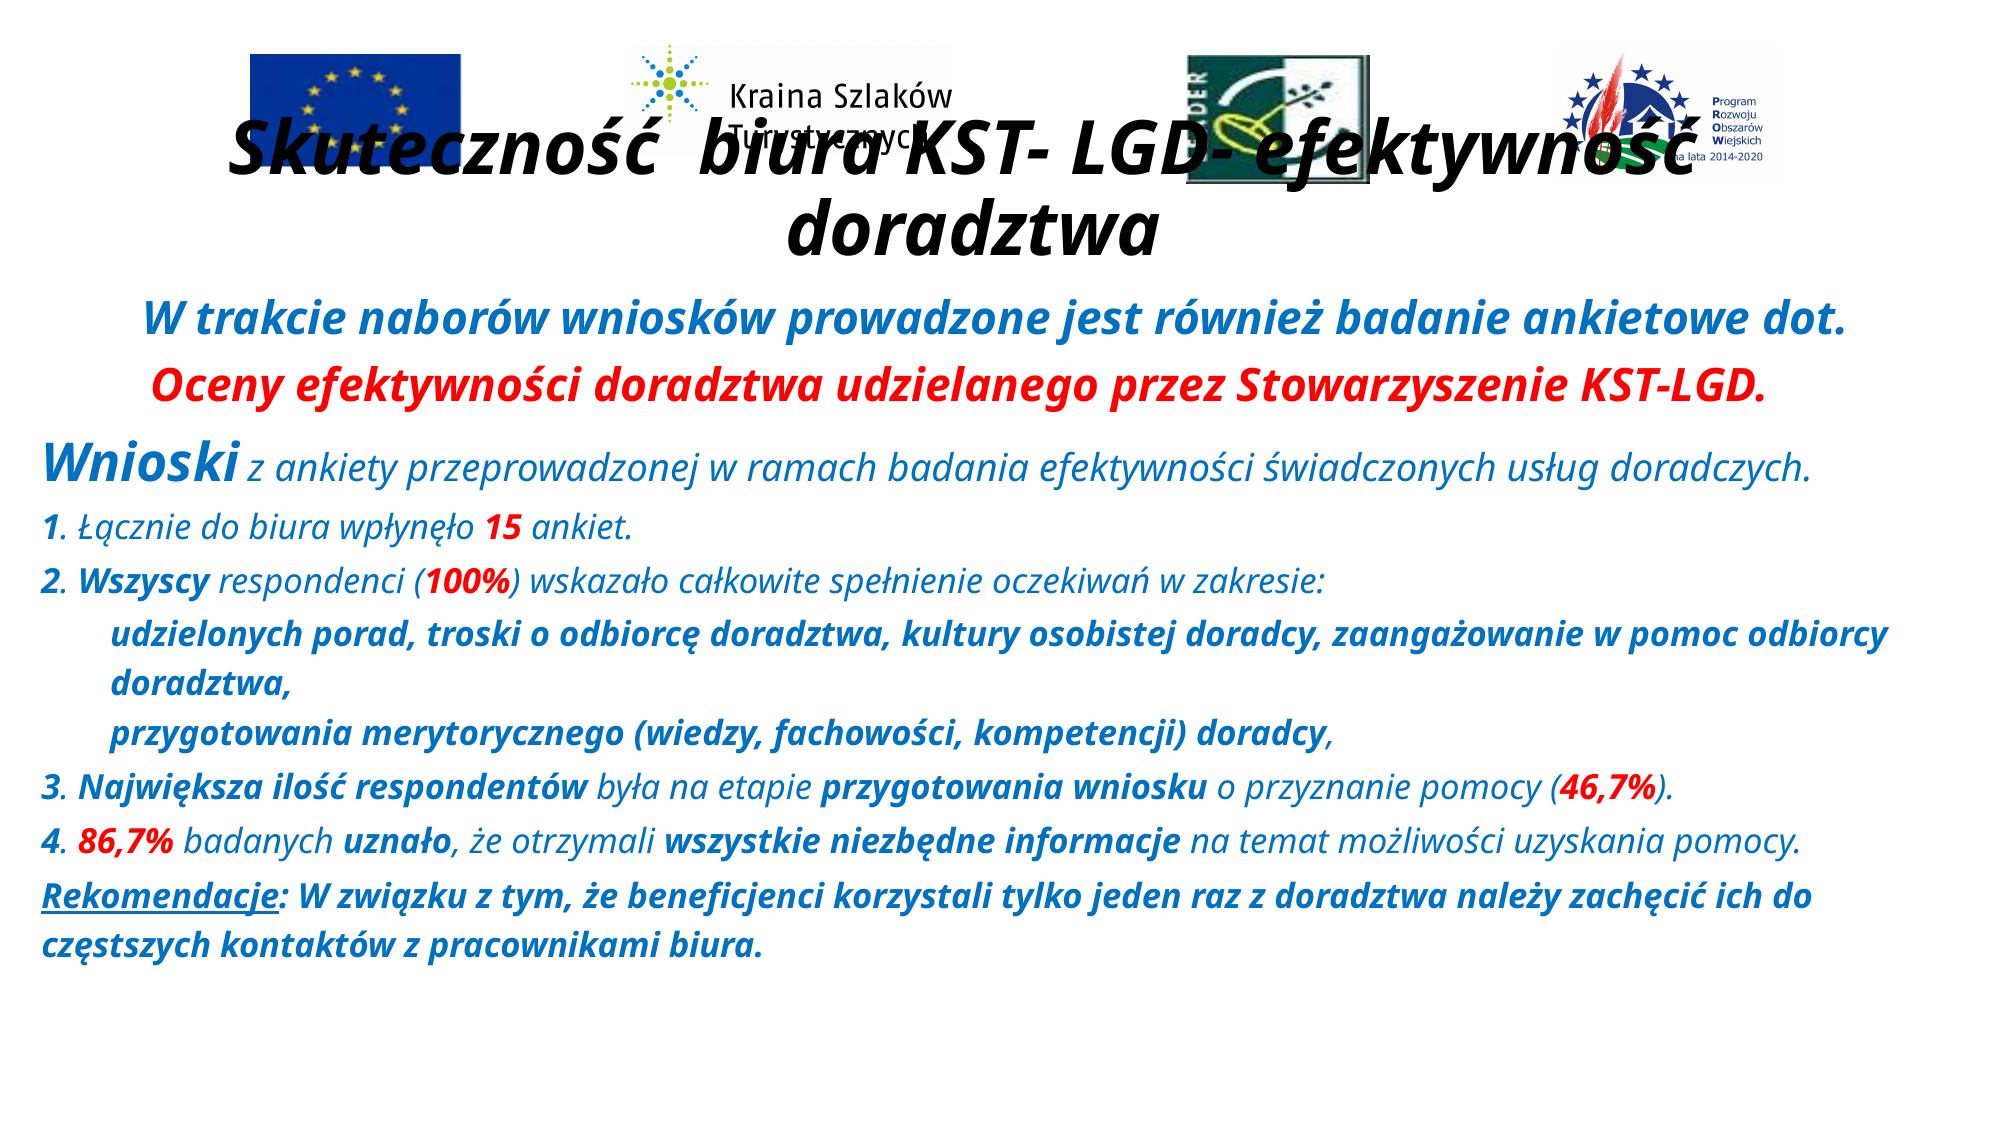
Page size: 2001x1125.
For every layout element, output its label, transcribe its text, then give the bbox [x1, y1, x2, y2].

picture [1186, 55, 1370, 184]
subtitle W trakcie naborów wniosków prowadzone jest również badanie ankietowe dot. Oceny efektywności doradztwa udzielanego przez Stowarzyszenie KST-LGD. Wnioski z ankiety przeprowadzonej w ramach badania efektywności świadczonych usług doradczych. 1. Łącznie do biura wpłynęło 15 ankiet. 2. Wszyscy respondenci (100%) wskazało całkowite spełnienie oczekiwań w zakresie: udzielonych porad, troski o odbiorcę doradztwa, kultury osobistej doradcy, zaangażowanie w pomoc odbiorcy doradztwa, przygotowania merytorycznego (wiedzy, fachowości, kompetencji) doradcy, 3. Największa ilość respondentów była na etapie przygotowania wniosku o przyznanie pomocy (46,7%). 4. 86,7% badanych uznało, że otrzymali wszystkie niezbędne informacje na temat możliwości uzyskania pomocy. Rekomendacje: W związku z tym, że beneficjenci korzystali tylko jeden raz z doradztwa należy zachęcić ich do częstszych kontaktów z pracownikami biura. [26, 270, 1905, 1059]
picture [250, 54, 464, 169]
picture [630, 45, 952, 155]
text_box [136, 367, 1863, 1014]
title Skuteczność biura KST- LGD- efektywność doradztwa [66, 119, 1881, 280]
picture [1553, 45, 1779, 183]
